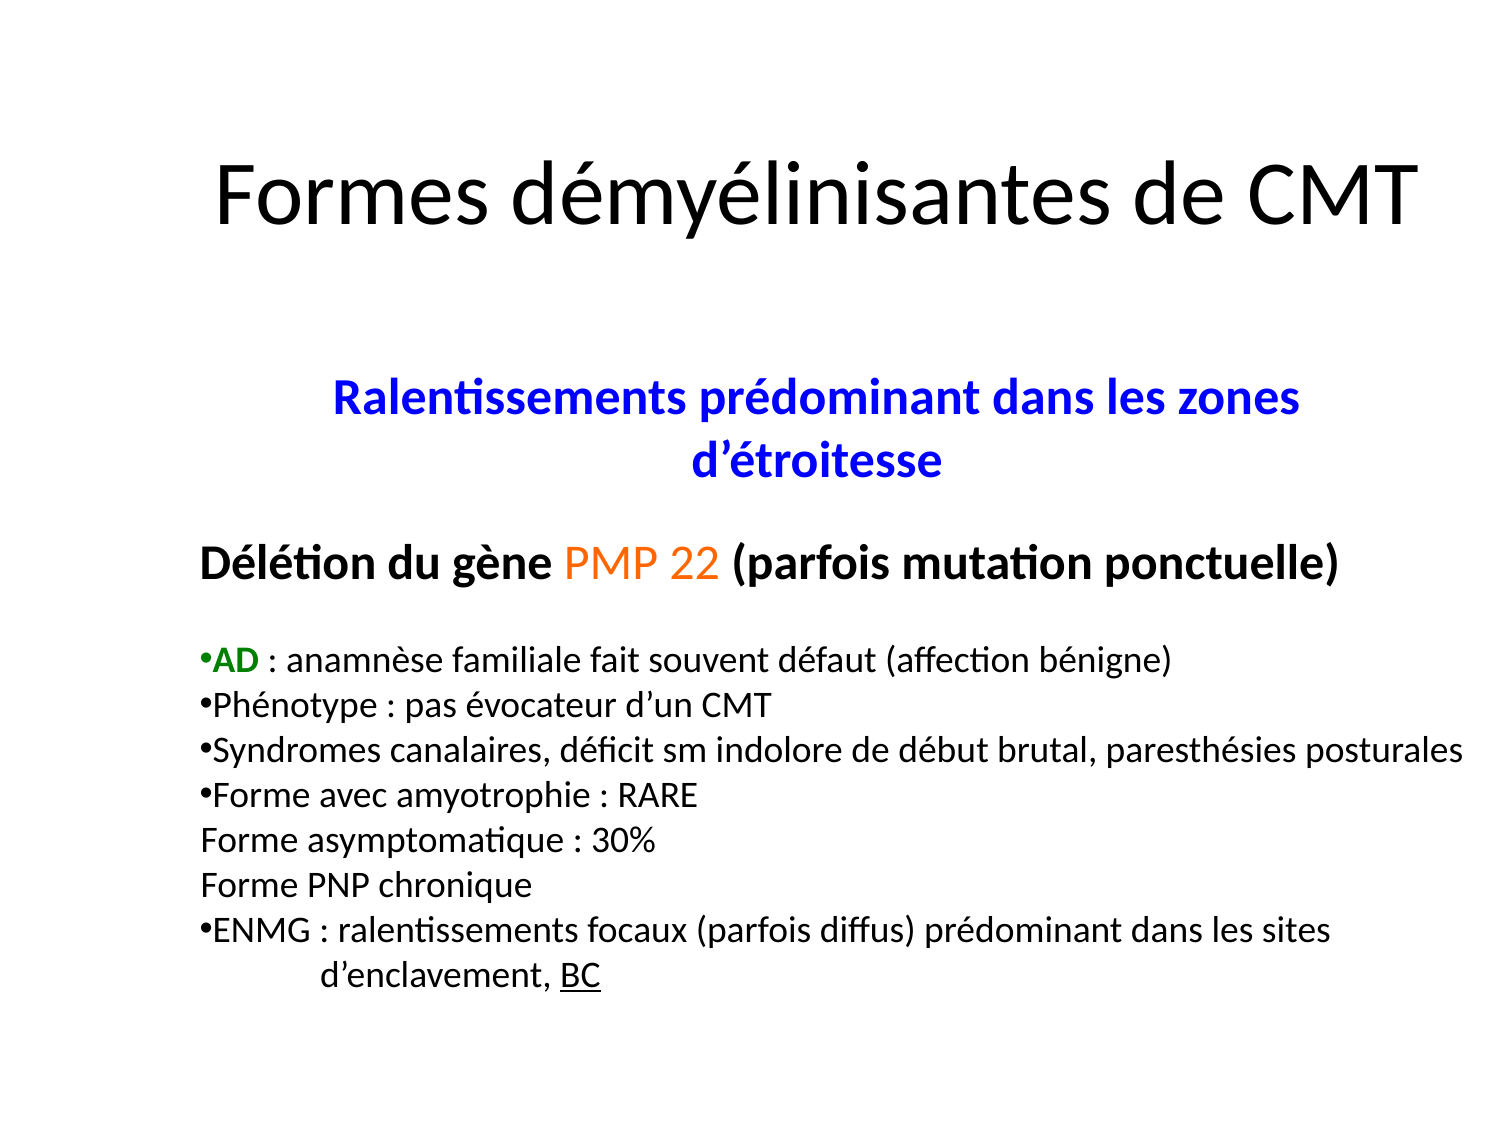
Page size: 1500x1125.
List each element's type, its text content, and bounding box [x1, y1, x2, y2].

text_box Délétion du gène PMP 22 (parfois mutation ponctuelle) AD : anamnèse familiale fait souvent défaut (affection bénigne) Phénotype : pas évocateur d’un CMT Syndromes canalaires, déficit sm indolore de début brutal, paresthésies posturales Forme avec amyotrophie : RARE Forme asymptomatique : 30% Forme PNP chronique ENMG : ralentissements focaux (parfois diffus) prédominant dans les sites d’enclavement, BC [155, 522, 1480, 1093]
subtitle Ralentissements prédominant dans les zones d’étroitesse [292, 355, 1343, 497]
title Formes démyélinisantes de CMT [179, 67, 1455, 309]
